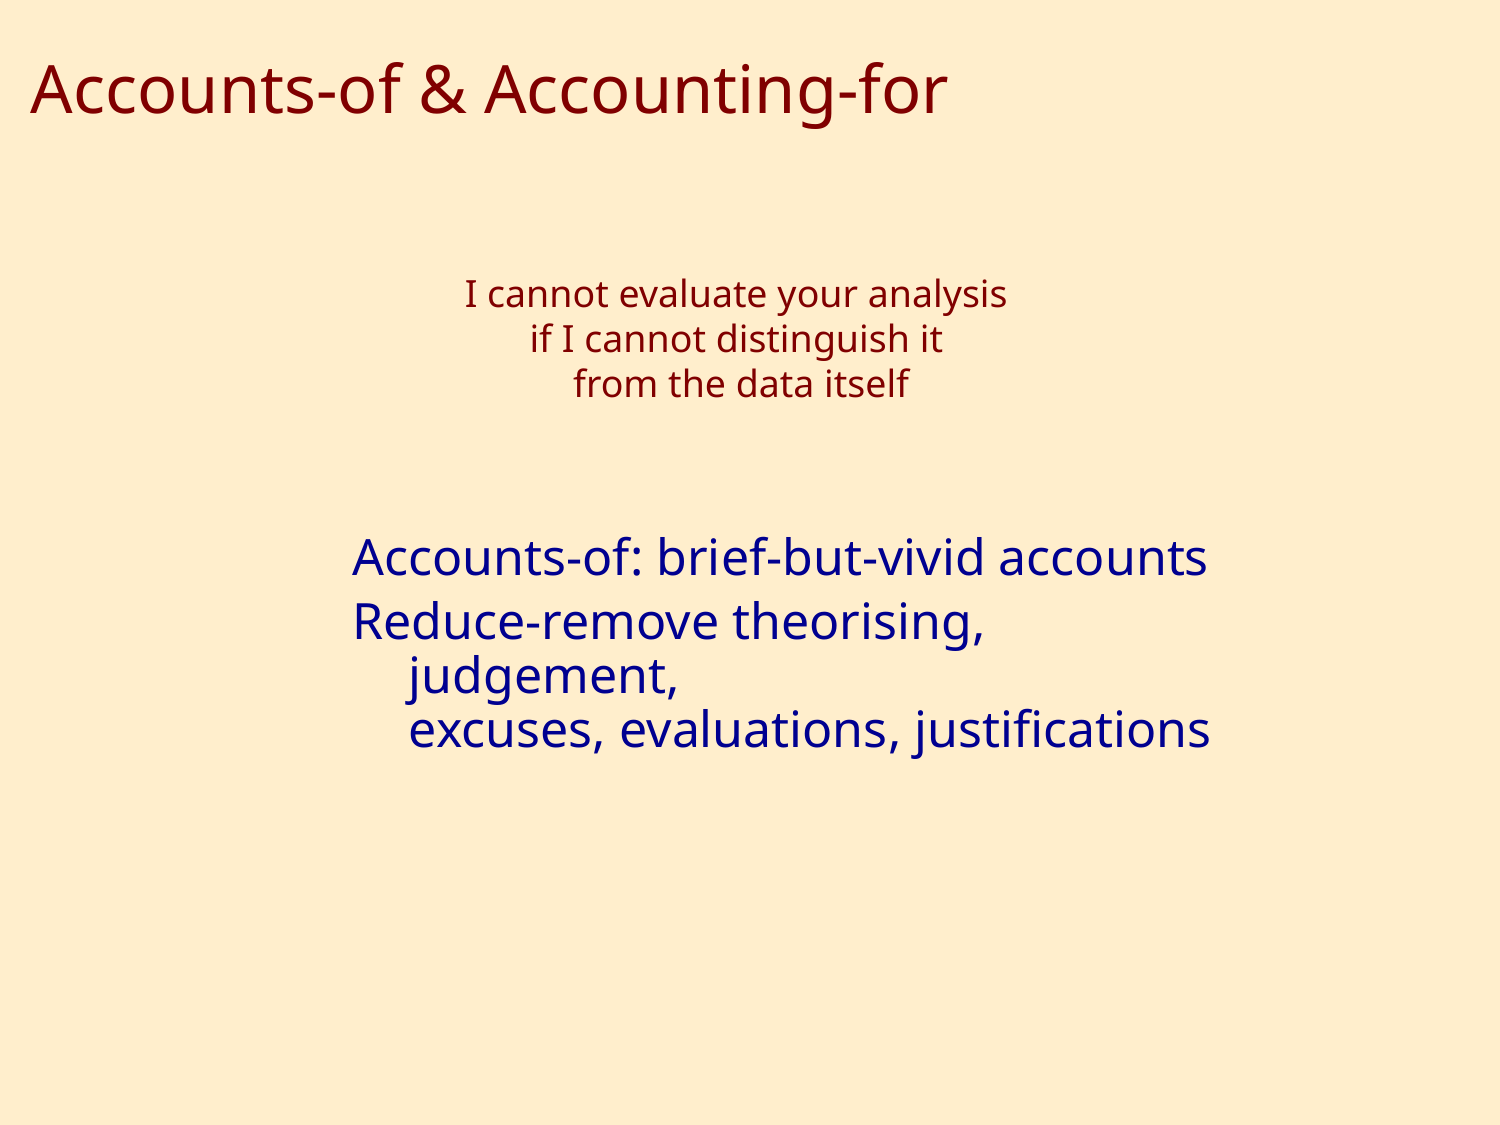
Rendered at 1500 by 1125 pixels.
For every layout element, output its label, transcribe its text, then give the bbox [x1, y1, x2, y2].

list Accounts-of: brief-but-vivid accounts Reduce-remove theorising, judgement, excuses, evaluations, justifications [337, 525, 1275, 763]
text_box I cannot evaluate your analysis if I cannot distinguish it from the data itself [449, 262, 1033, 413]
title Accounts-of & Accounting-for [15, 17, 1122, 156]
